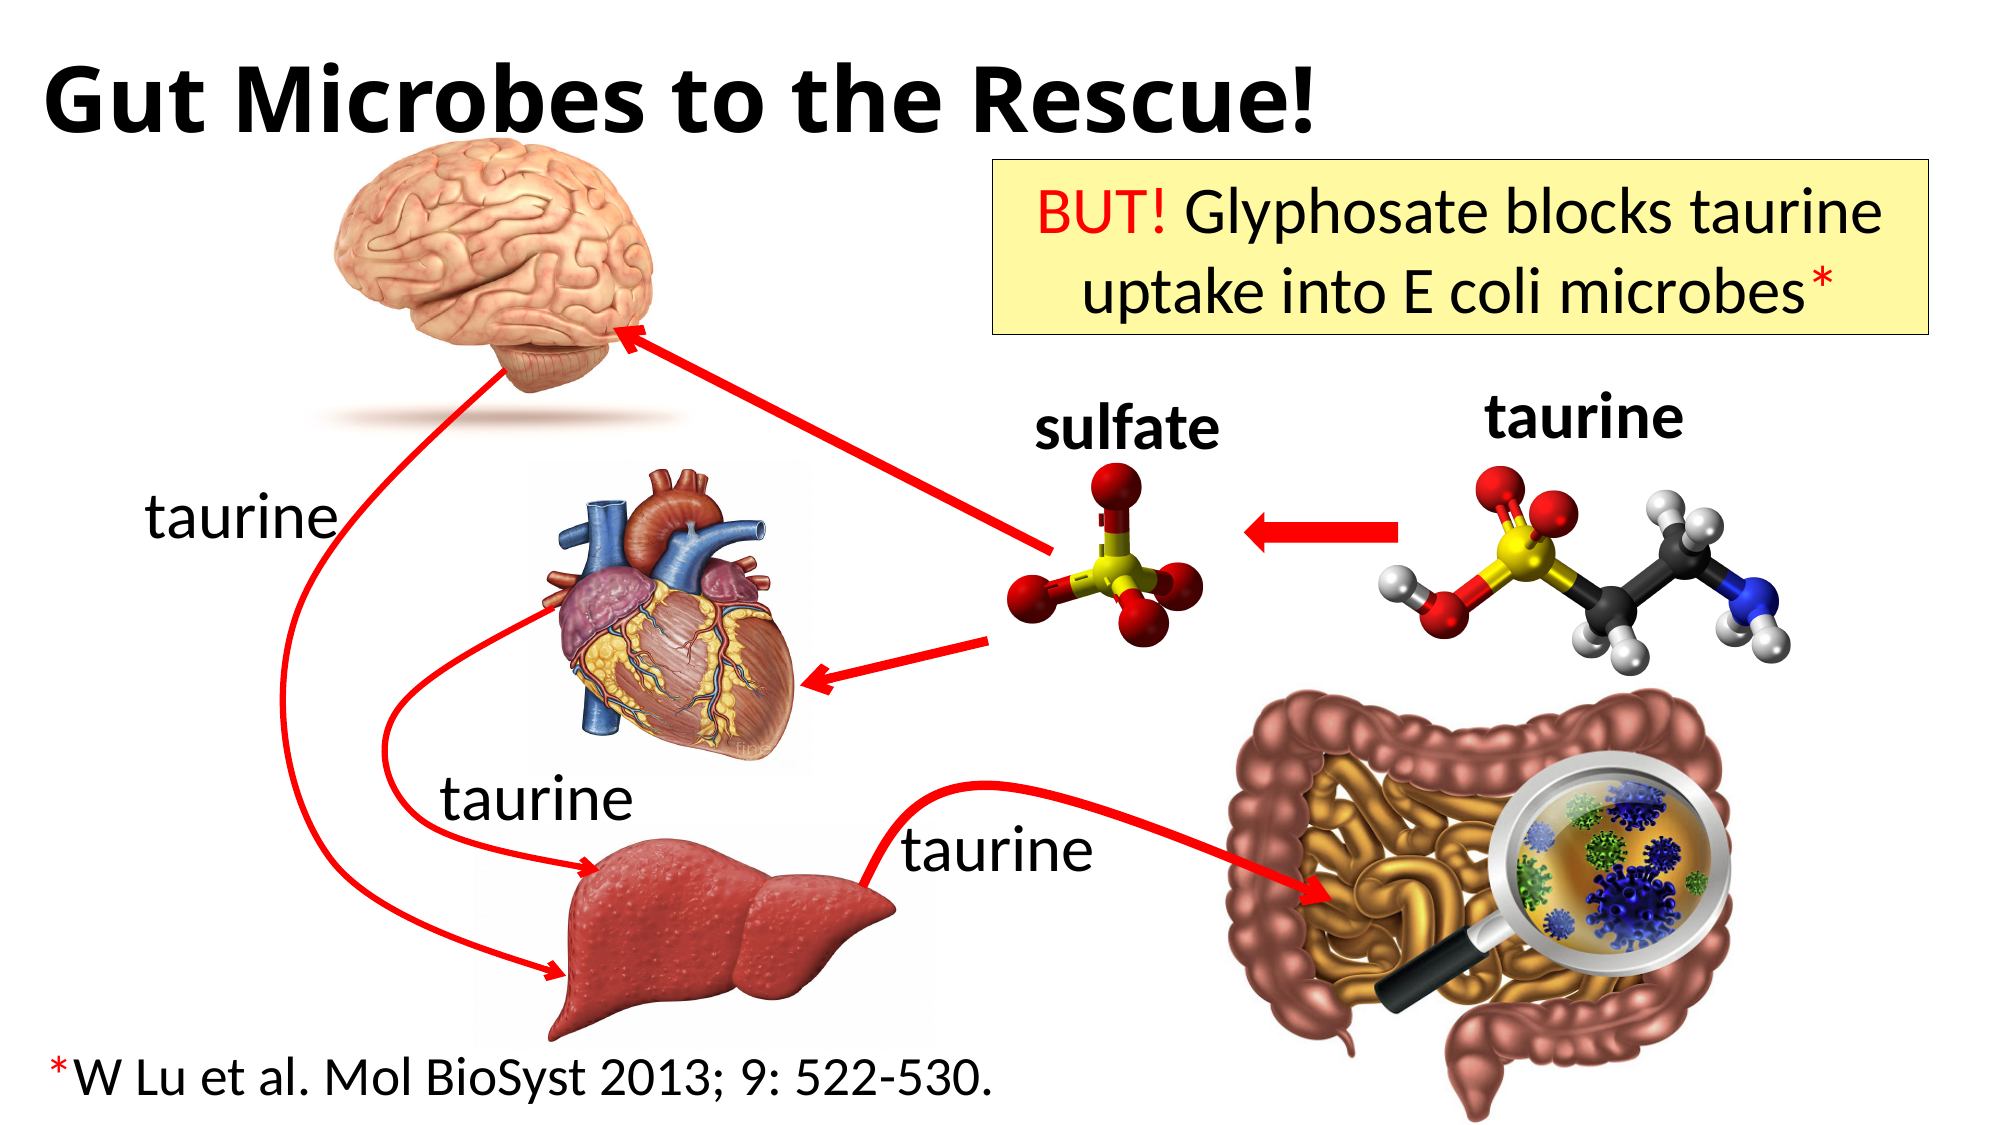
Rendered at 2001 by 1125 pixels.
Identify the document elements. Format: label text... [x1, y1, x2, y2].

picture [1200, 454, 1803, 1125]
picture [600, 459, 813, 778]
text_box [1243, 511, 1366, 554]
text_box taurine [600, 778, 650, 821]
text_box [1078, 812, 1200, 897]
picture [282, 94, 717, 457]
text_box [929, 784, 1060, 797]
text_box BUT! Glyphosate blocks taurine uptake into E coli microbes* [992, 159, 1929, 335]
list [474, 821, 934, 1051]
text_box taurine [130, 464, 282, 560]
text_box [612, 327, 1052, 686]
title Gut Microbes to the Rescue! [26, 9, 1827, 197]
text_box sulfate [1052, 375, 1237, 470]
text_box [282, 369, 600, 976]
text_box taurine [1469, 364, 1700, 454]
text_box taurine [885, 797, 1111, 893]
text_box *W Lu et al. Mol BioSyst 2013; 9: 522-530. [30, 1032, 1011, 1114]
picture [1052, 453, 1213, 657]
